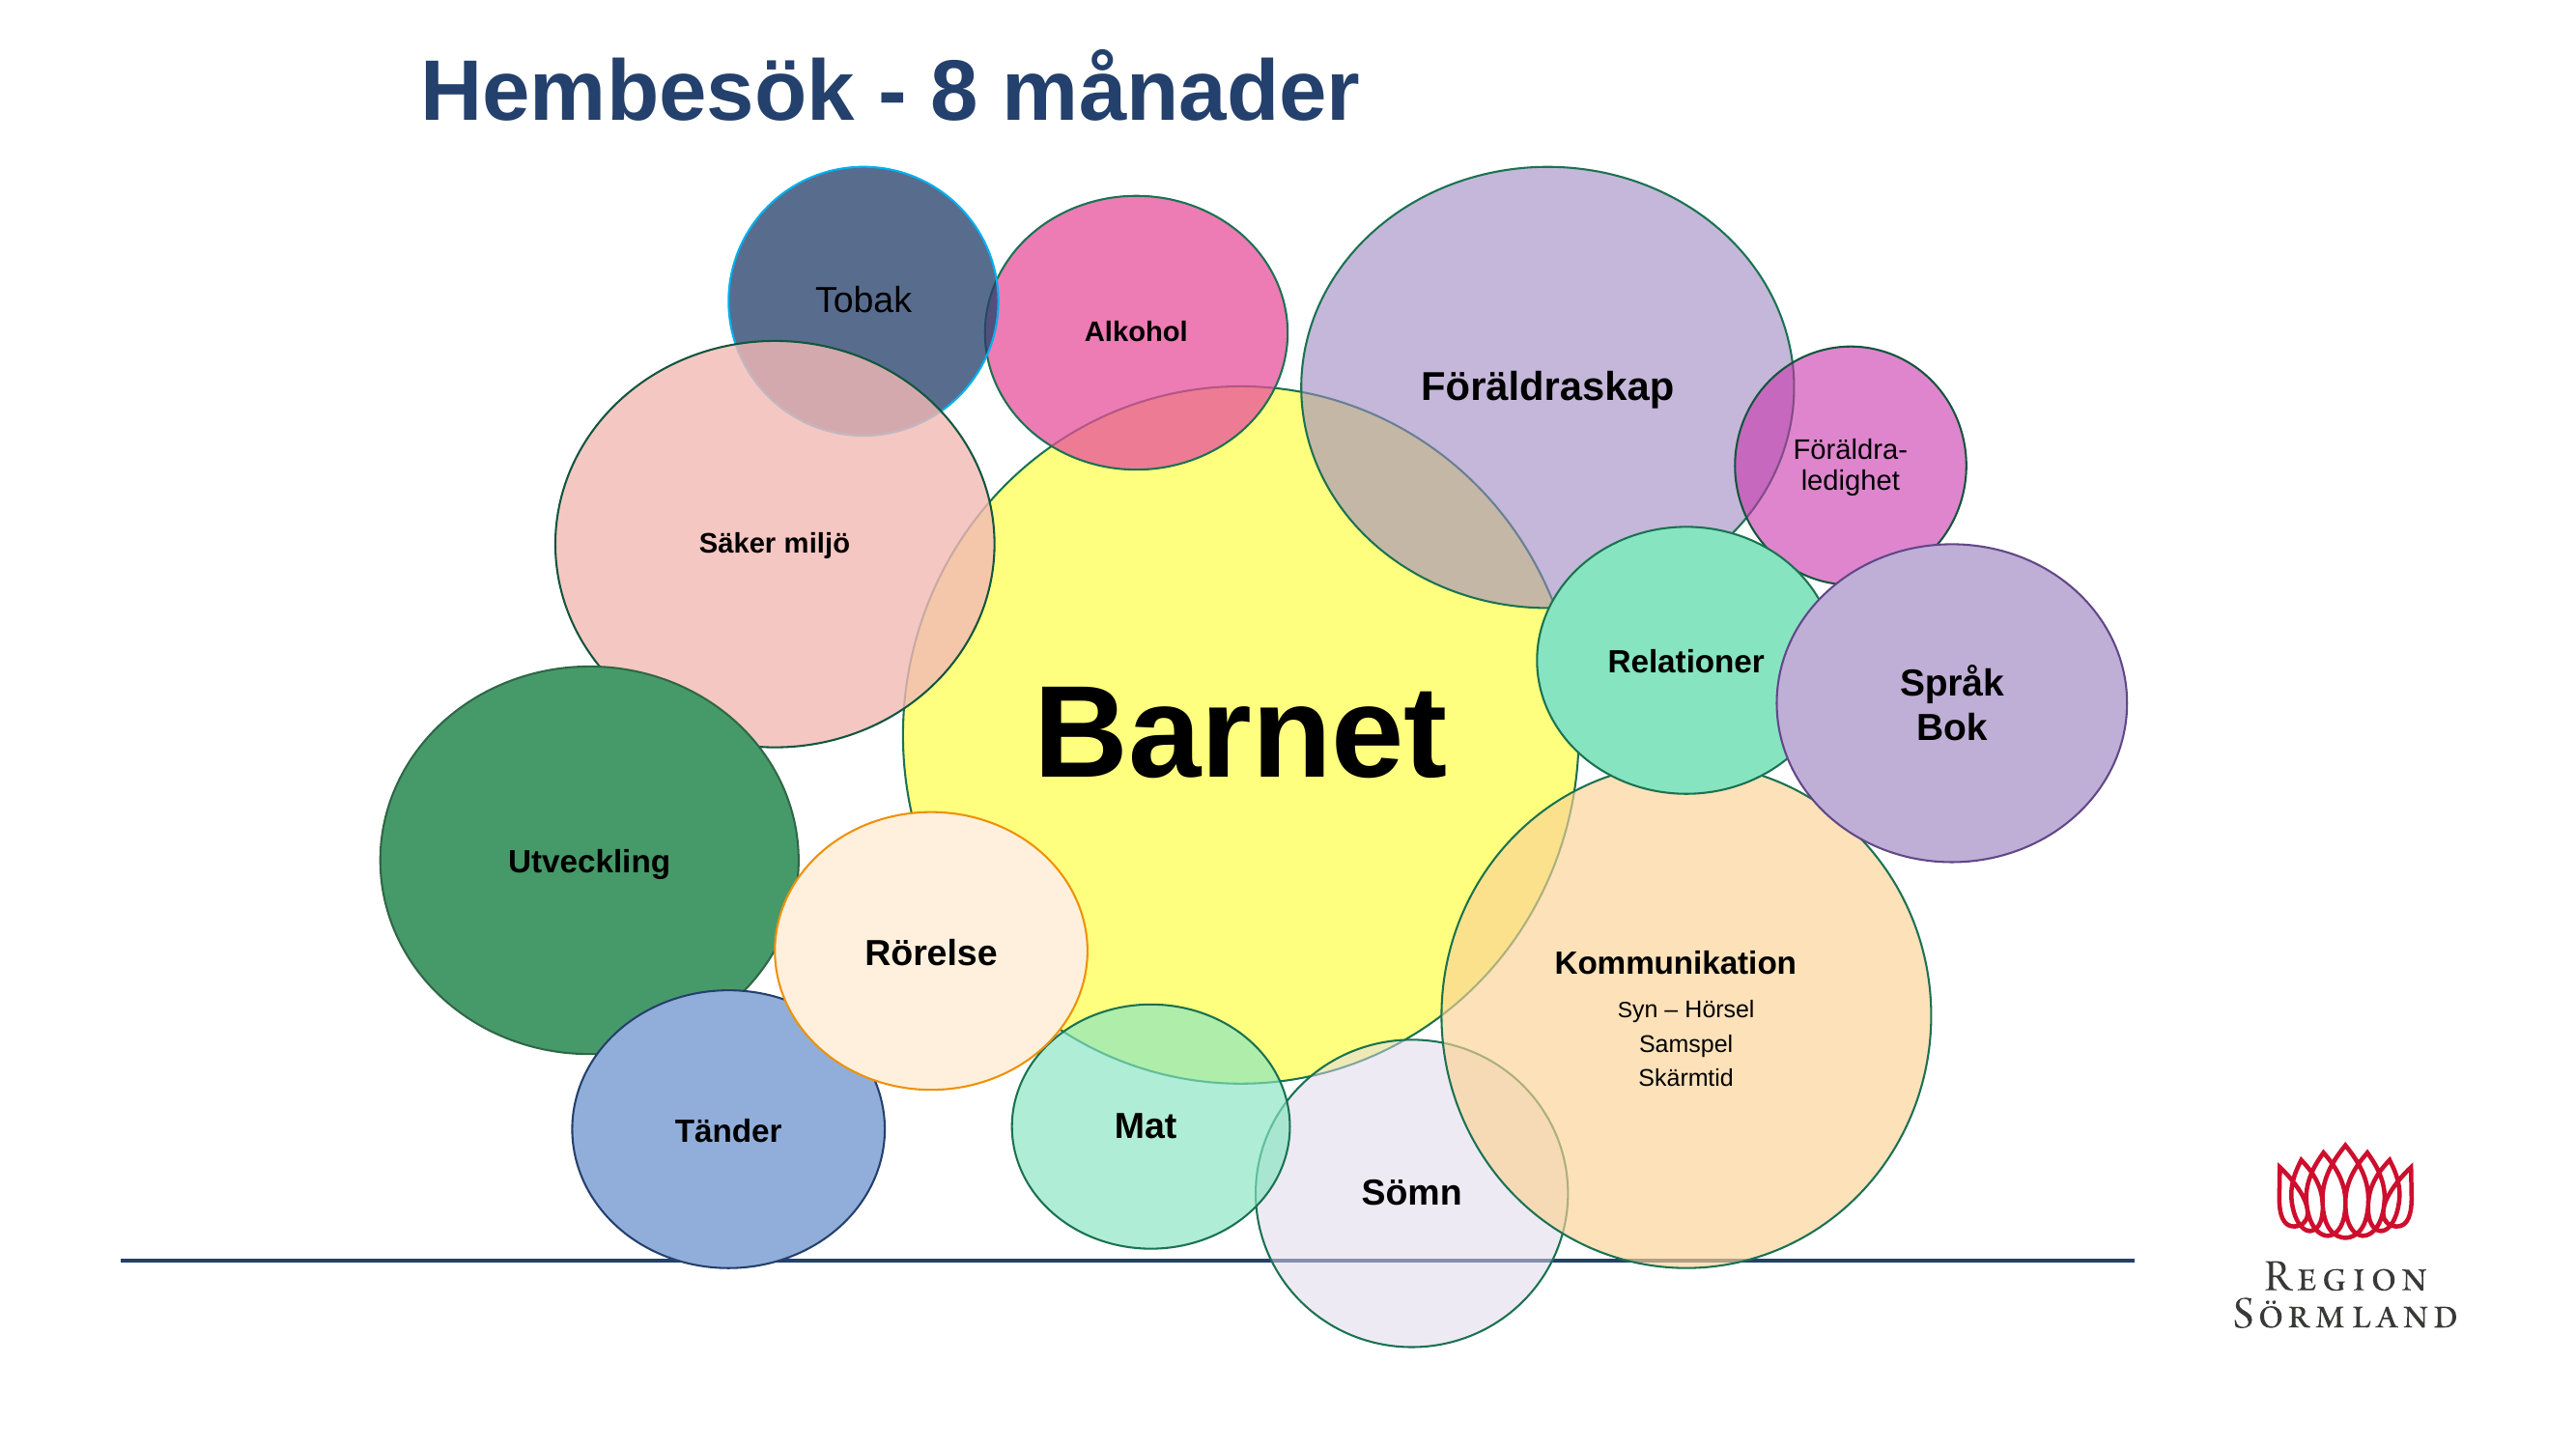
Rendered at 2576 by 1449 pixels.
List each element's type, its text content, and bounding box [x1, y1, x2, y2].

title Hembesök - 8 månader [420, 40, 2160, 139]
text_box Utveckling [379, 745, 420, 977]
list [420, 166, 2162, 1348]
